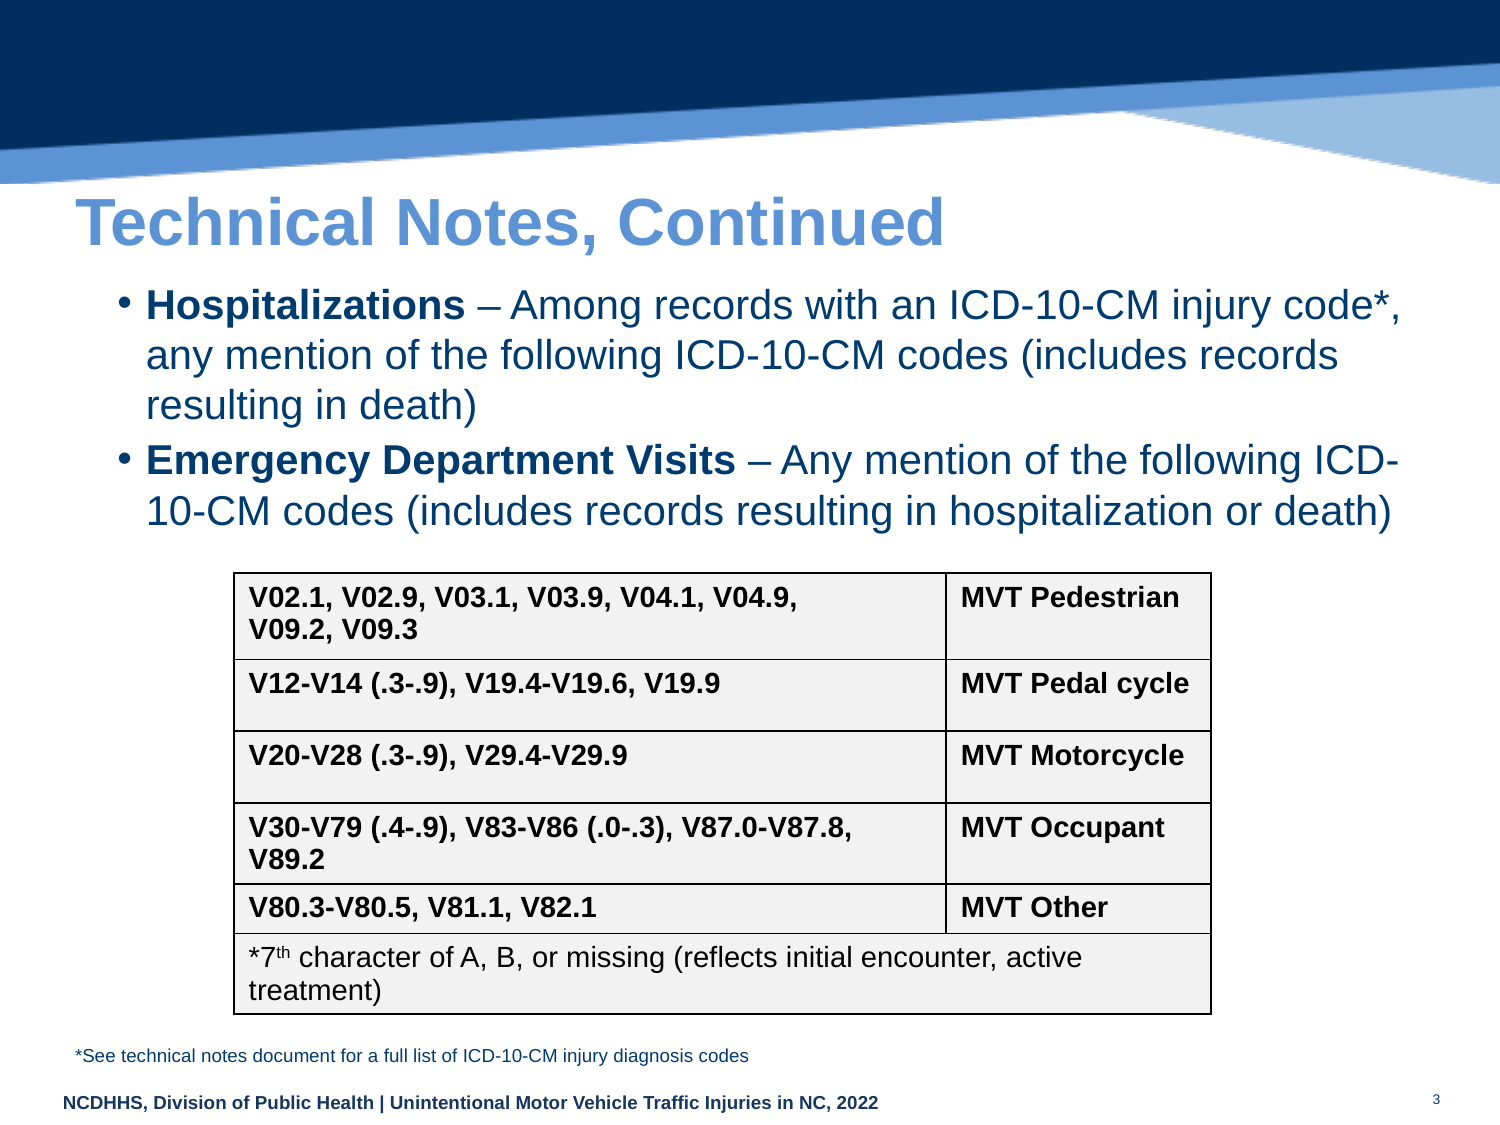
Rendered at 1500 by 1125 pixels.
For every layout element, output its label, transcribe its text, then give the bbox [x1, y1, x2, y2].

table_cell V12-V14 (.3-.9), V19.4-V19.6, V19.9 [235, 660, 945, 730]
table_header V02.1, V02.9, V03.1, V03.9, V04.1, V04.9, V09.2, V09.3 [235, 574, 945, 659]
table_header MVT Pedestrian [947, 574, 1210, 659]
table_cell MVT Other [947, 885, 1210, 933]
list *See technical notes document for a full list of ICD-10-CM injury diagnosis codes [60, 1020, 1385, 1075]
table_cell MVT Pedal cycle [947, 660, 1210, 730]
table_cell MVT Motorcycle [947, 732, 1210, 802]
slide_number 3 [1362, 1083, 1456, 1125]
table_cell V20-V28 (.3-.9), V29.4-V29.9 [235, 732, 945, 802]
list Hospitalizations – Among records with an ICD-10-CM injury code*, any mention of the following ICD-10-CM codes (includes records resulting in death) Emergency Department Visits – Any mention of the following ICD-10-CM codes (includes records resulting in hospitalization or death) [60, 270, 1465, 927]
table_cell MVT Occupant [947, 804, 1210, 883]
table_cell V30-V79 (.4-.9), V83-V86 (.0-.3), V87.0-V87.8, V89.2 [235, 804, 945, 883]
title Technical Notes, Continued [60, 179, 1465, 270]
table_cell V80.3-V80.5, V81.1, V82.1 [235, 885, 945, 933]
table_cell *7th character of A, B, or missing (reflects initial encounter, active treatment) [235, 934, 1210, 1013]
